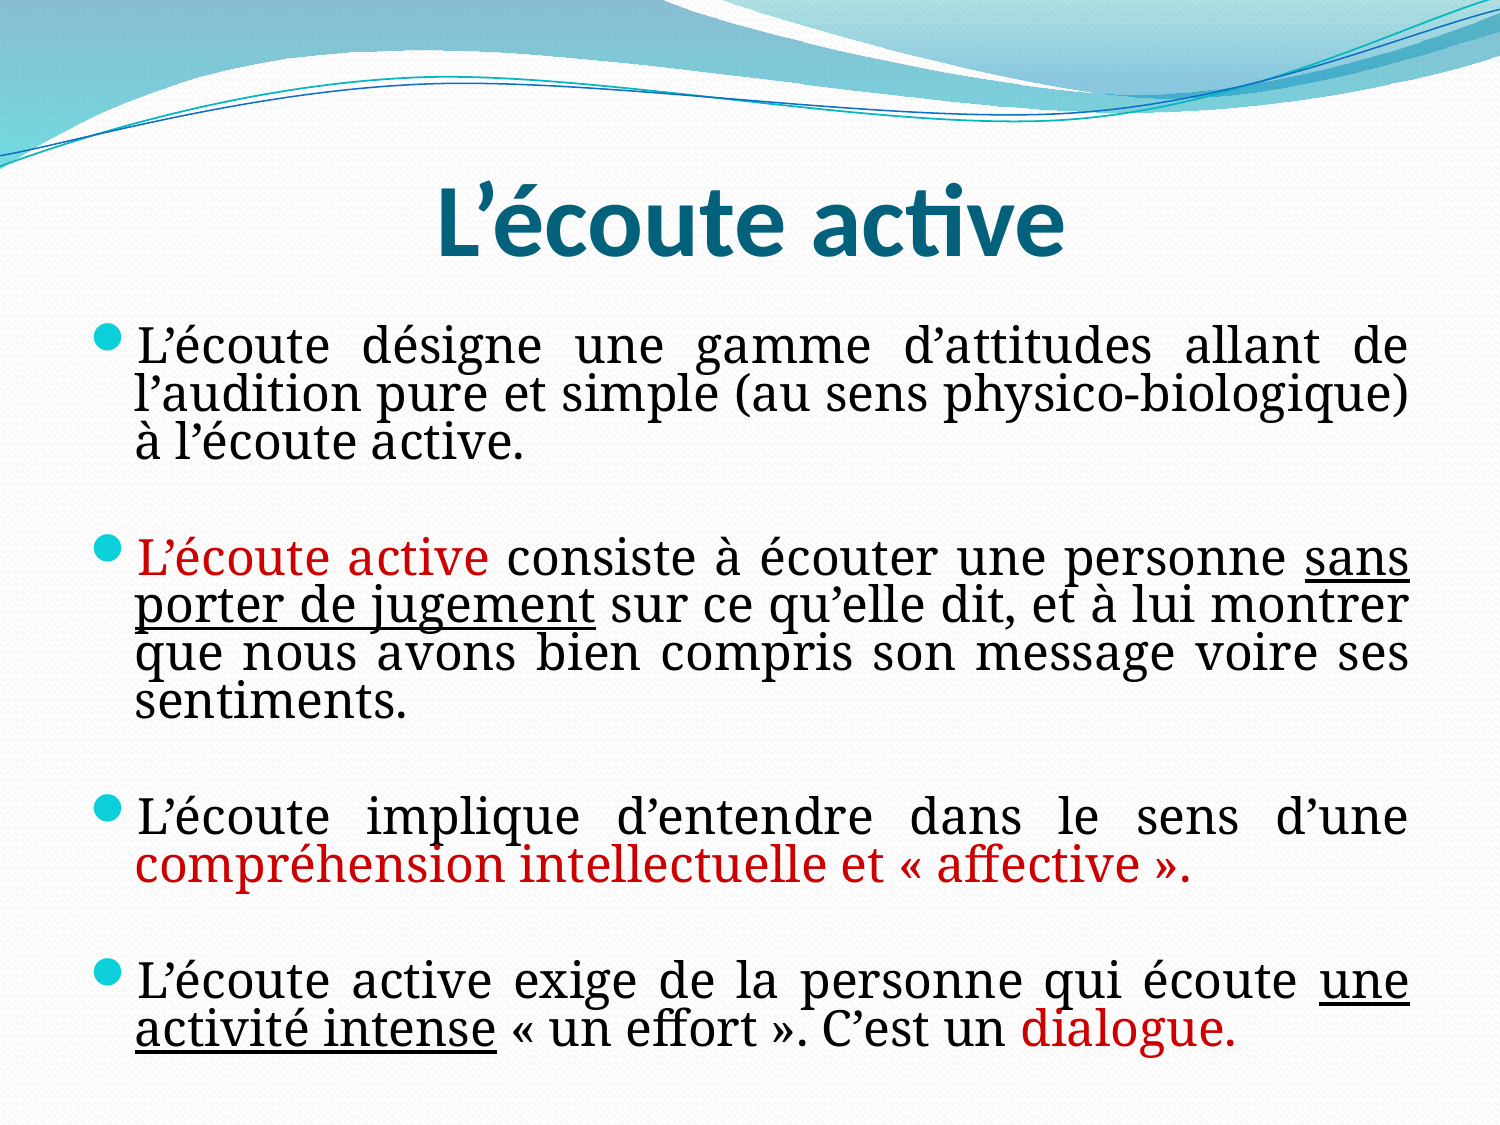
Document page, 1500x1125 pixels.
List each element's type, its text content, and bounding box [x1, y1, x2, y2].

title L’écoute active [76, 90, 1427, 278]
list L’écoute désigne une gamme d’attitudes allant de l’audition pure et simple (au sens physico-biologique) à l’écoute active. L’écoute active consiste à écouter une personne sans porter de jugement sur ce qu’elle dit, et à lui montrer que nous avons bien compris son message voire ses sentiments. L’écoute implique d’entendre dans le sens d’une compréhension intellectuelle et « affective ». L’écoute active exige de la personne qui écoute une activité intense « un effort ». C’est un dialogue. [75, 317, 1425, 1038]
